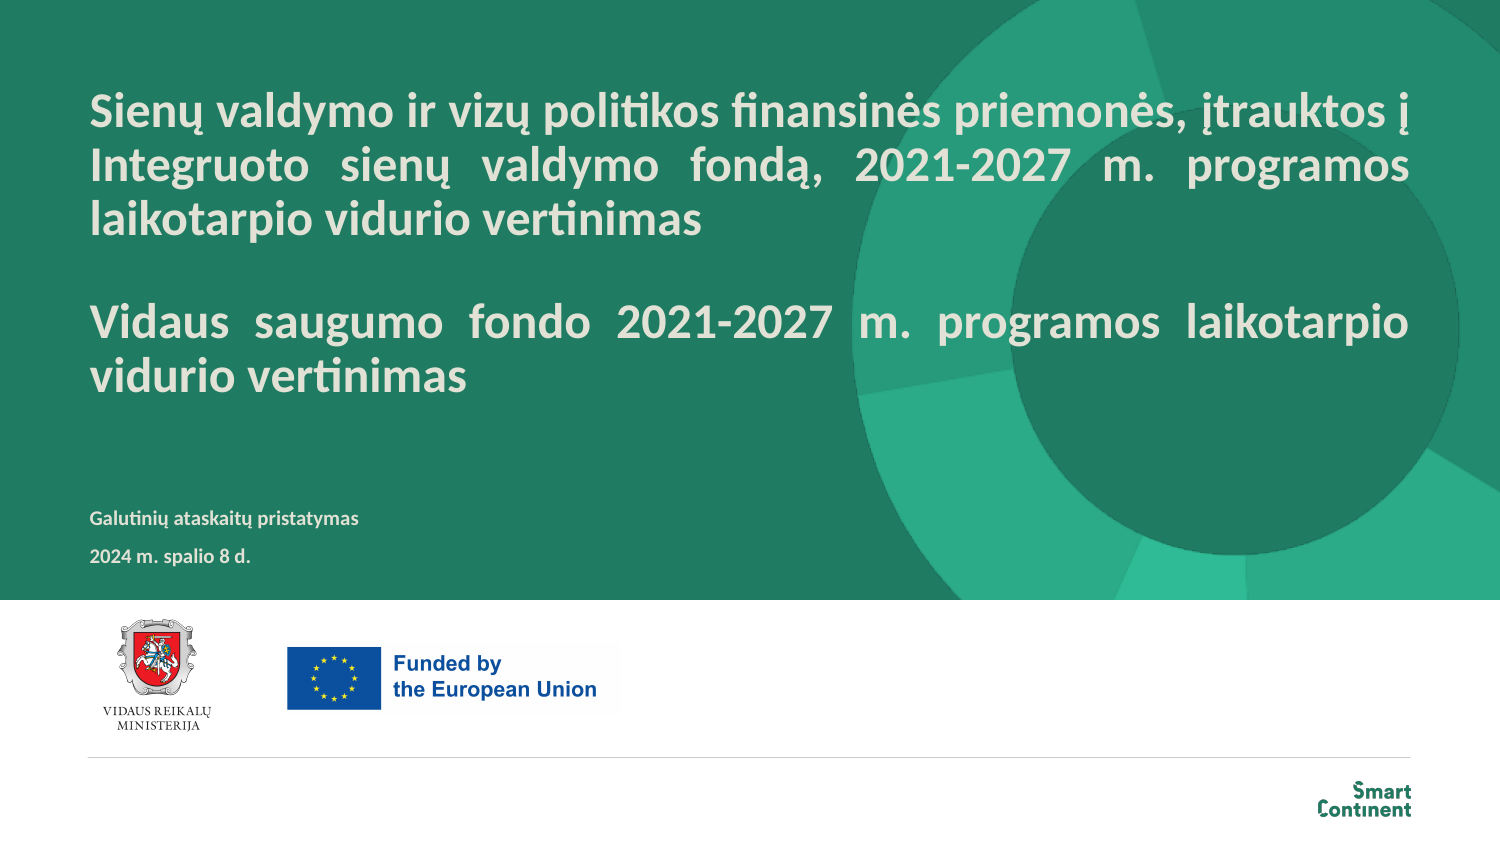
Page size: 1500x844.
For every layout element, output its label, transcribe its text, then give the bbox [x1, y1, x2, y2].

picture [1318, 781, 1411, 817]
list Galutinių ataskaitų pristatymas 2024 m. spalio 8 d. [89, 507, 1411, 570]
list Sienų valdymo ir vizų politikos finansinės priemonės, įtrauktos į Integruoto sienų valdymo fondą, 2021-2027 m. programos laikotarpio vidurio vertinimas Vidaus saugumo fondo 2021-2027 m. programos laikotarpio vidurio vertinimas [89, 84, 1411, 410]
picture [96, 614, 218, 737]
picture [283, 643, 620, 714]
